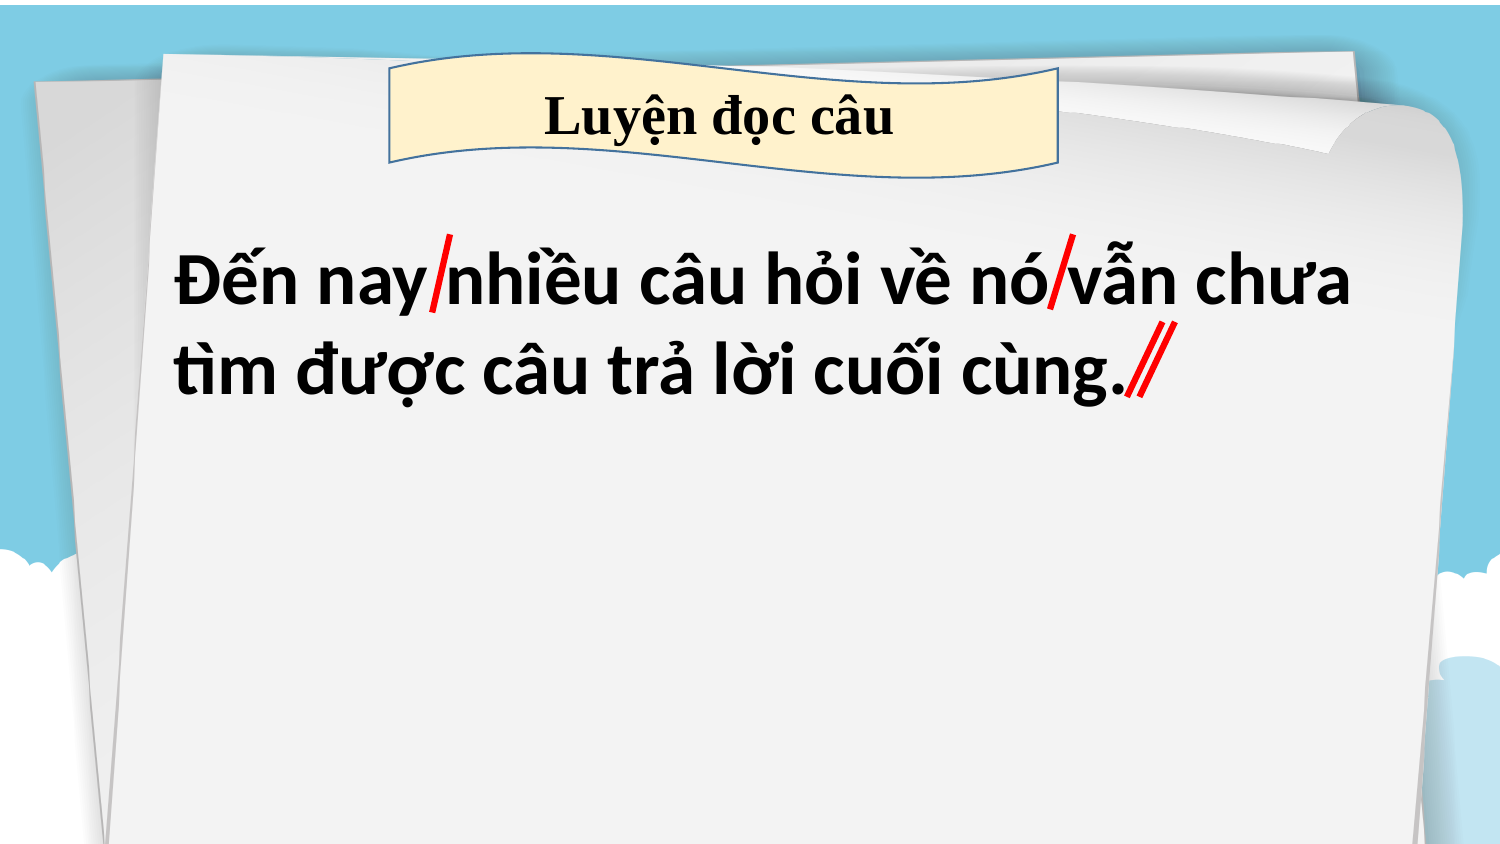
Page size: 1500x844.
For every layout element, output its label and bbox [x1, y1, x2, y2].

text_box [432, 234, 450, 313]
text_box [1049, 234, 1074, 310]
picture [0, 5, 1500, 844]
text_box [1126, 321, 1139, 397]
text_box [389, 52, 1058, 179]
text_box [1139, 321, 1175, 397]
